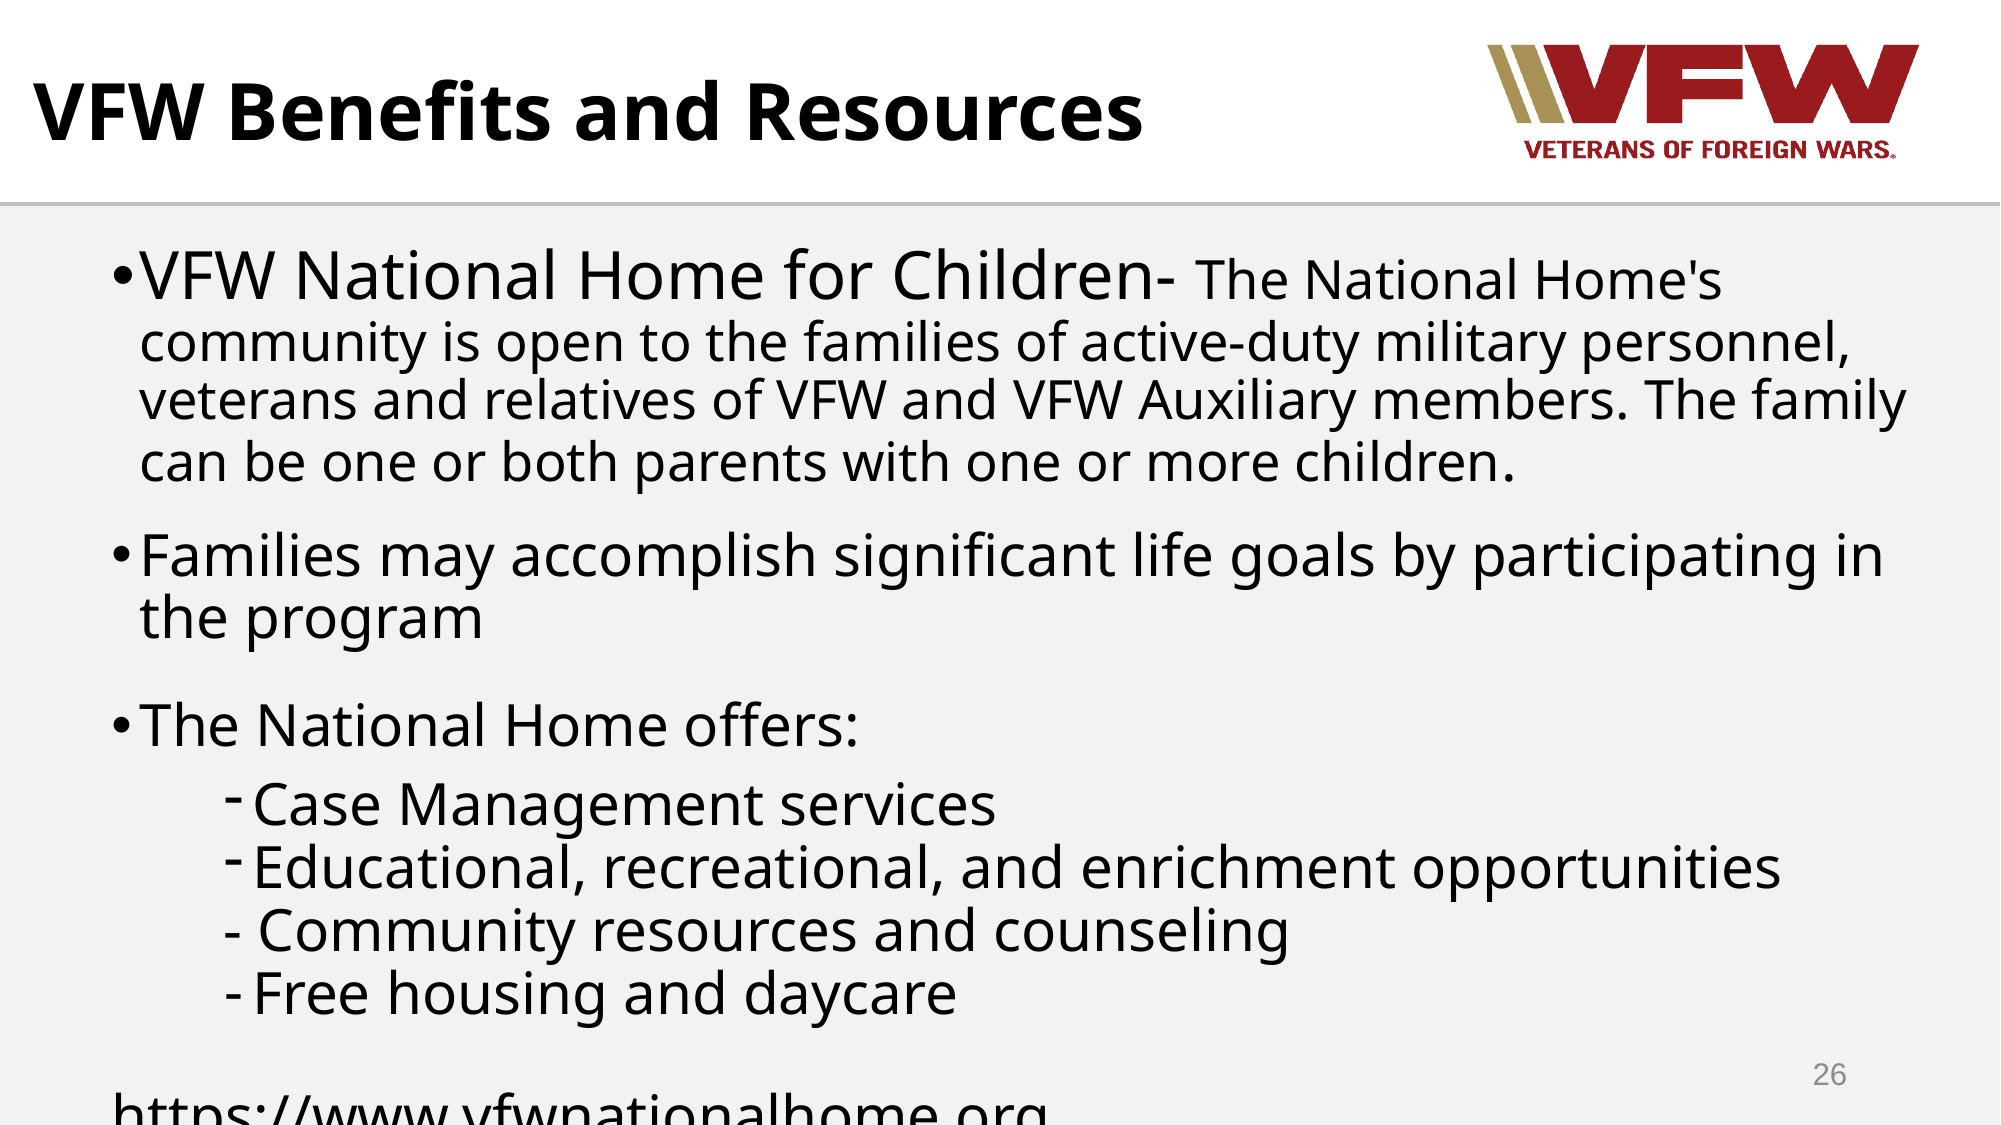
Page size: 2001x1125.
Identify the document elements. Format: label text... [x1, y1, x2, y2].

text_box VFW Benefits and Resources [18, 53, 1355, 164]
list VFW National Home for Children- The National Home's community is open to the families of active-duty military personnel, veterans and relatives of VFW and VFW Auxiliary members. The family can be one or both parents with one or more children. Families may accomplish significant life goals by participating in the program The National Home offers: Case Management services Educational, recreational, and enrichment opportunities - Community resources and counseling Free housing and daycare https://www.vfwnationalhome.org [96, 235, 1933, 1023]
picture [1486, 44, 1920, 159]
slide_number 26 [1412, 1042, 1863, 1103]
